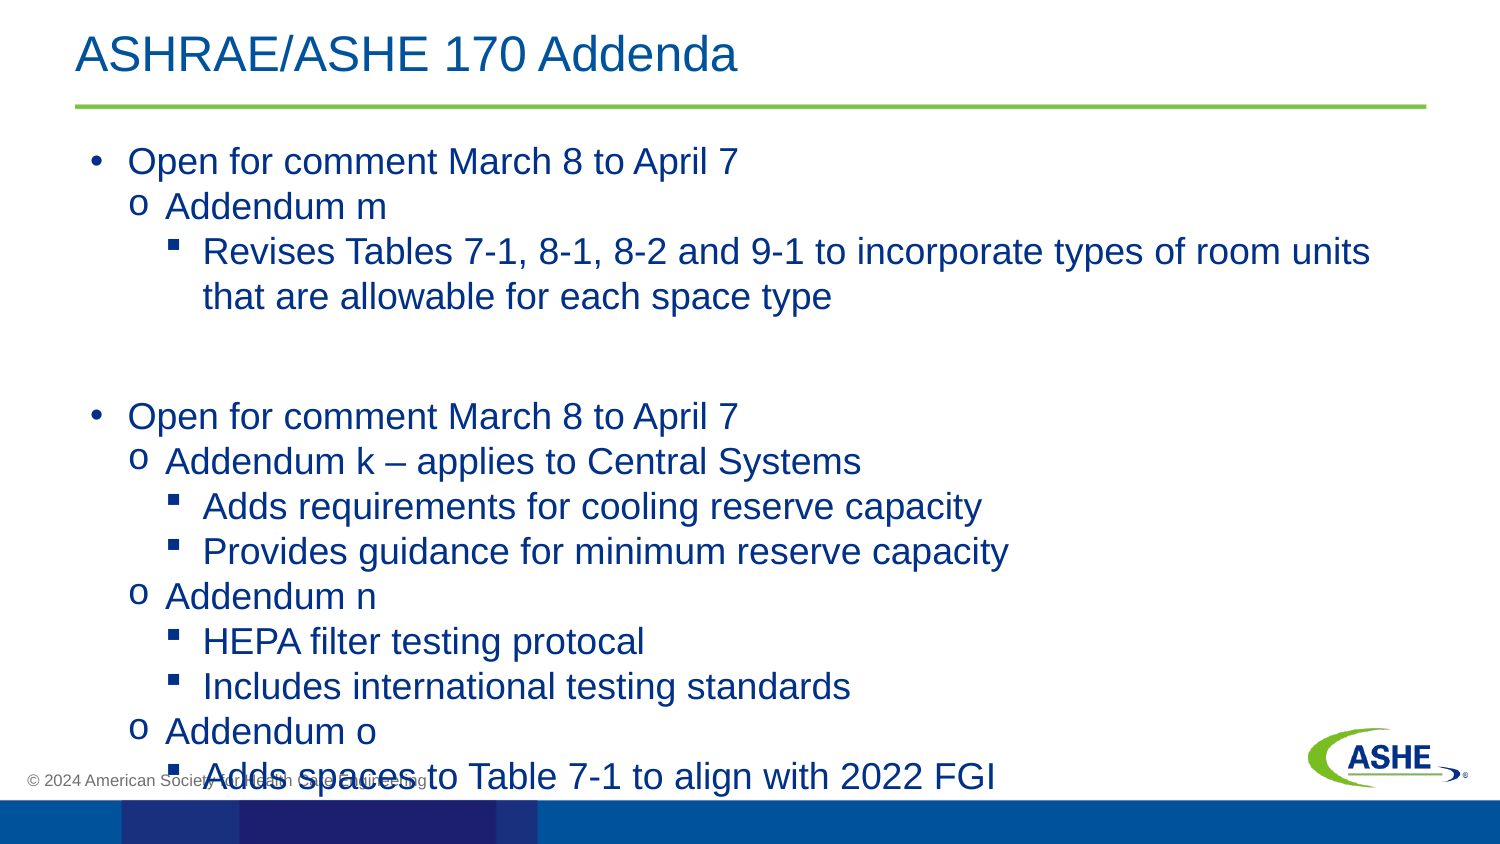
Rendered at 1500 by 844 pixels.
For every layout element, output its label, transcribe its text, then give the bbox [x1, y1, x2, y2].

picture [0, 0, 1500, 844]
list Open for comment March 8 to April 7 Addendum m Revises Tables 7-1, 8-1, 8-2 and 9-1 to incorporate types of room units that are allowable for each space type Open for comment March 8 to April 7 Addendum k – applies to Central Systems Adds requirements for cooling reserve capacity Provides guidance for minimum reserve capacity Addendum n HEPA filter testing protocal Includes international testing standards Addendum o Adds spaces to Table 7-1 to align with 2022 FGI [75, 130, 1425, 726]
title ASHRAE/ASHE 170 Addenda [75, 21, 1425, 110]
